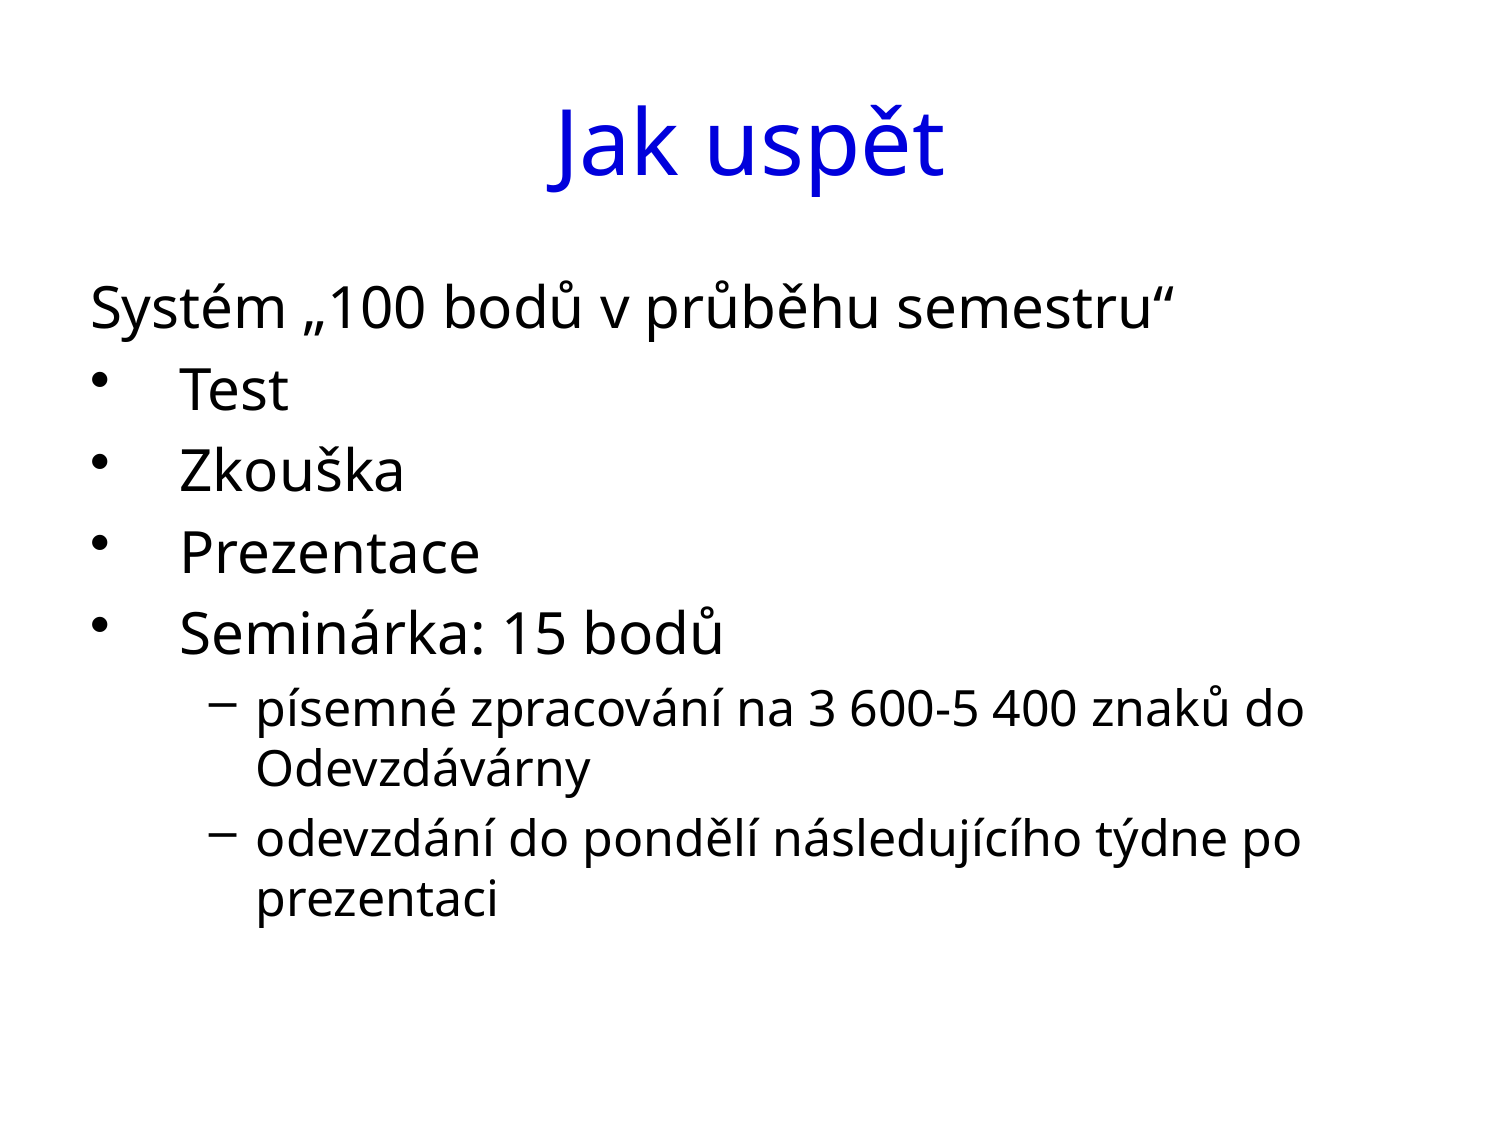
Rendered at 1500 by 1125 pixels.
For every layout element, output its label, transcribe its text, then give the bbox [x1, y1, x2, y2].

list Systém „100 bodů v průběhu semestru“ Test Zkouška Prezentace Seminárka: 15 bodů písemné zpracování na 3 600-5 400 znaků do Odevzdávárny odevzdání do pondělí následujícího týdne po prezentaci [74, 262, 1426, 1006]
title Jak uspět [74, 44, 1426, 233]
